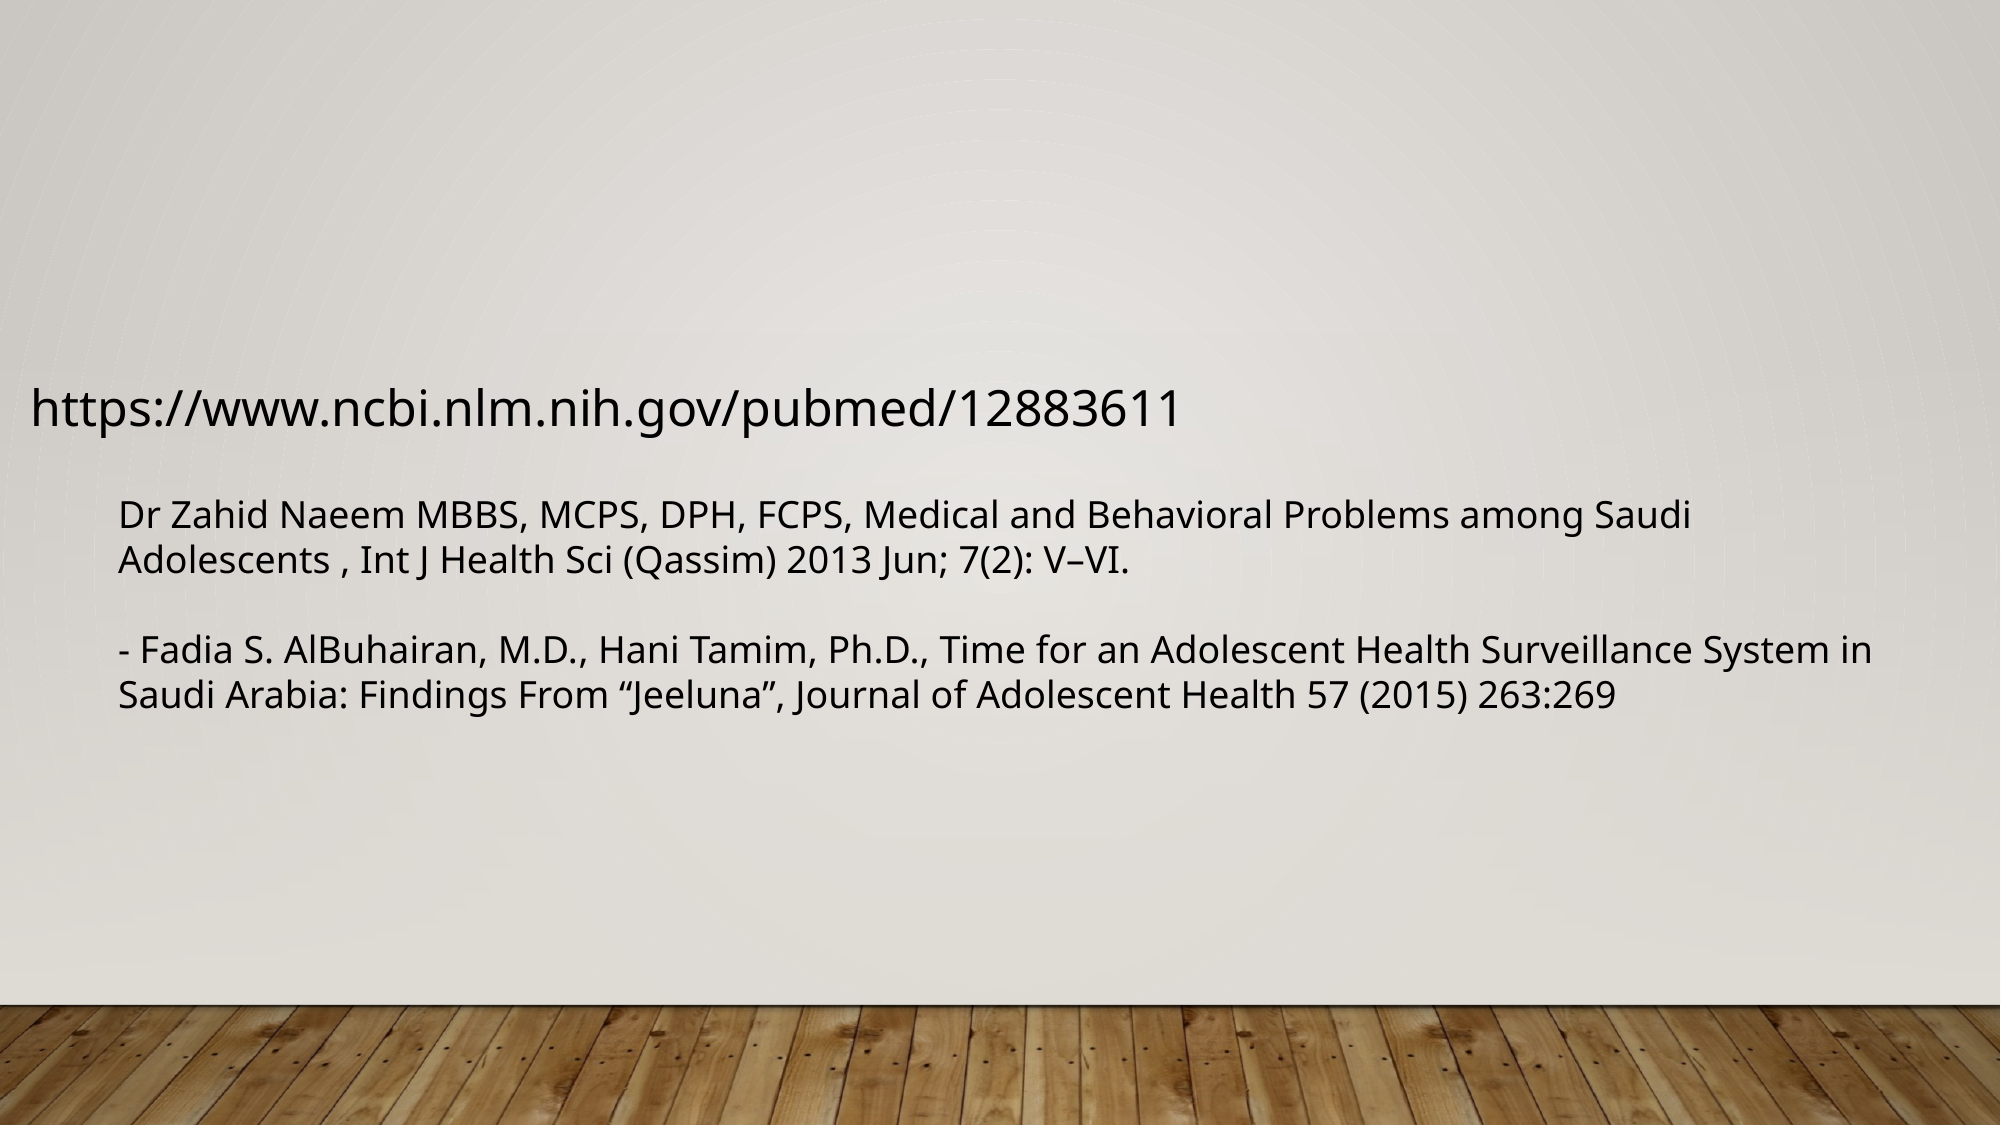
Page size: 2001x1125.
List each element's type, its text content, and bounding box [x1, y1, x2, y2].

picture [0, 1005, 2000, 1125]
text_box https://www.ncbi.nlm.nih.gov/pubmed/12883611 [15, 369, 1201, 445]
text_box Dr Zahid Naeem MBBS, MCPS, DPH, FCPS, Medical and Behavioral Problems among Saudi Adolescents , Int J Health Sci (Qassim) 2013 Jun; 7(2): V–VI. - Fadia S. AlBuhairan, M.D., Hani Tamim, Ph.D., Time for an Adolescent Health Surveillance System in Saudi Arabia: Findings From “Jeeluna”, Journal of Adolescent Health 57 (2015) 263:269 [103, 484, 1897, 724]
